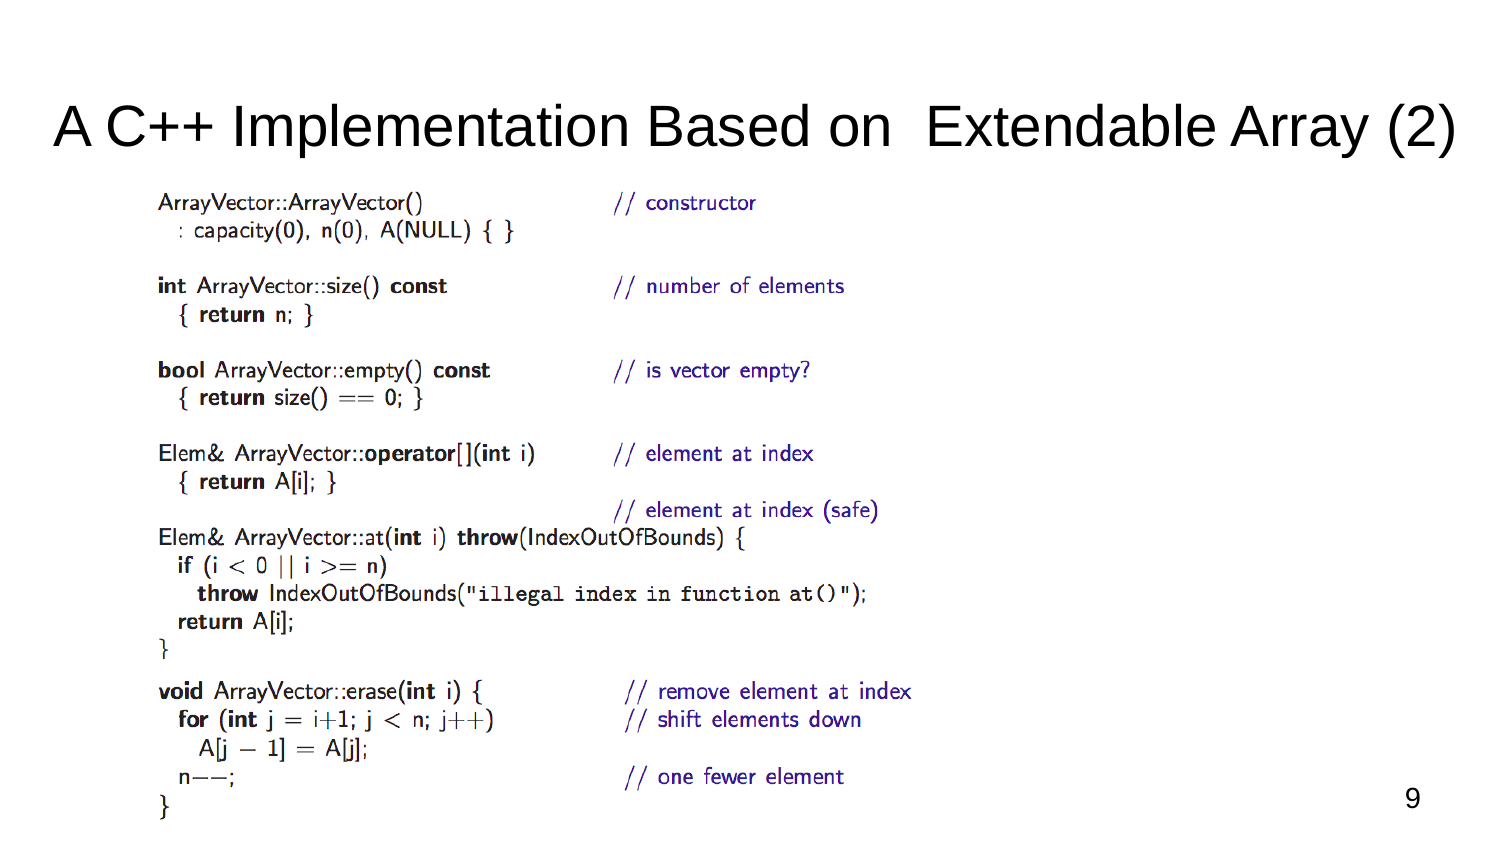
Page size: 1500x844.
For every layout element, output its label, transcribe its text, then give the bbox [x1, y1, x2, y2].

slide_number ‹#› [1389, 764, 1480, 830]
title A C++ Implementation Based on Extendable Array (2) [38, 72, 1500, 167]
picture [126, 176, 951, 834]
